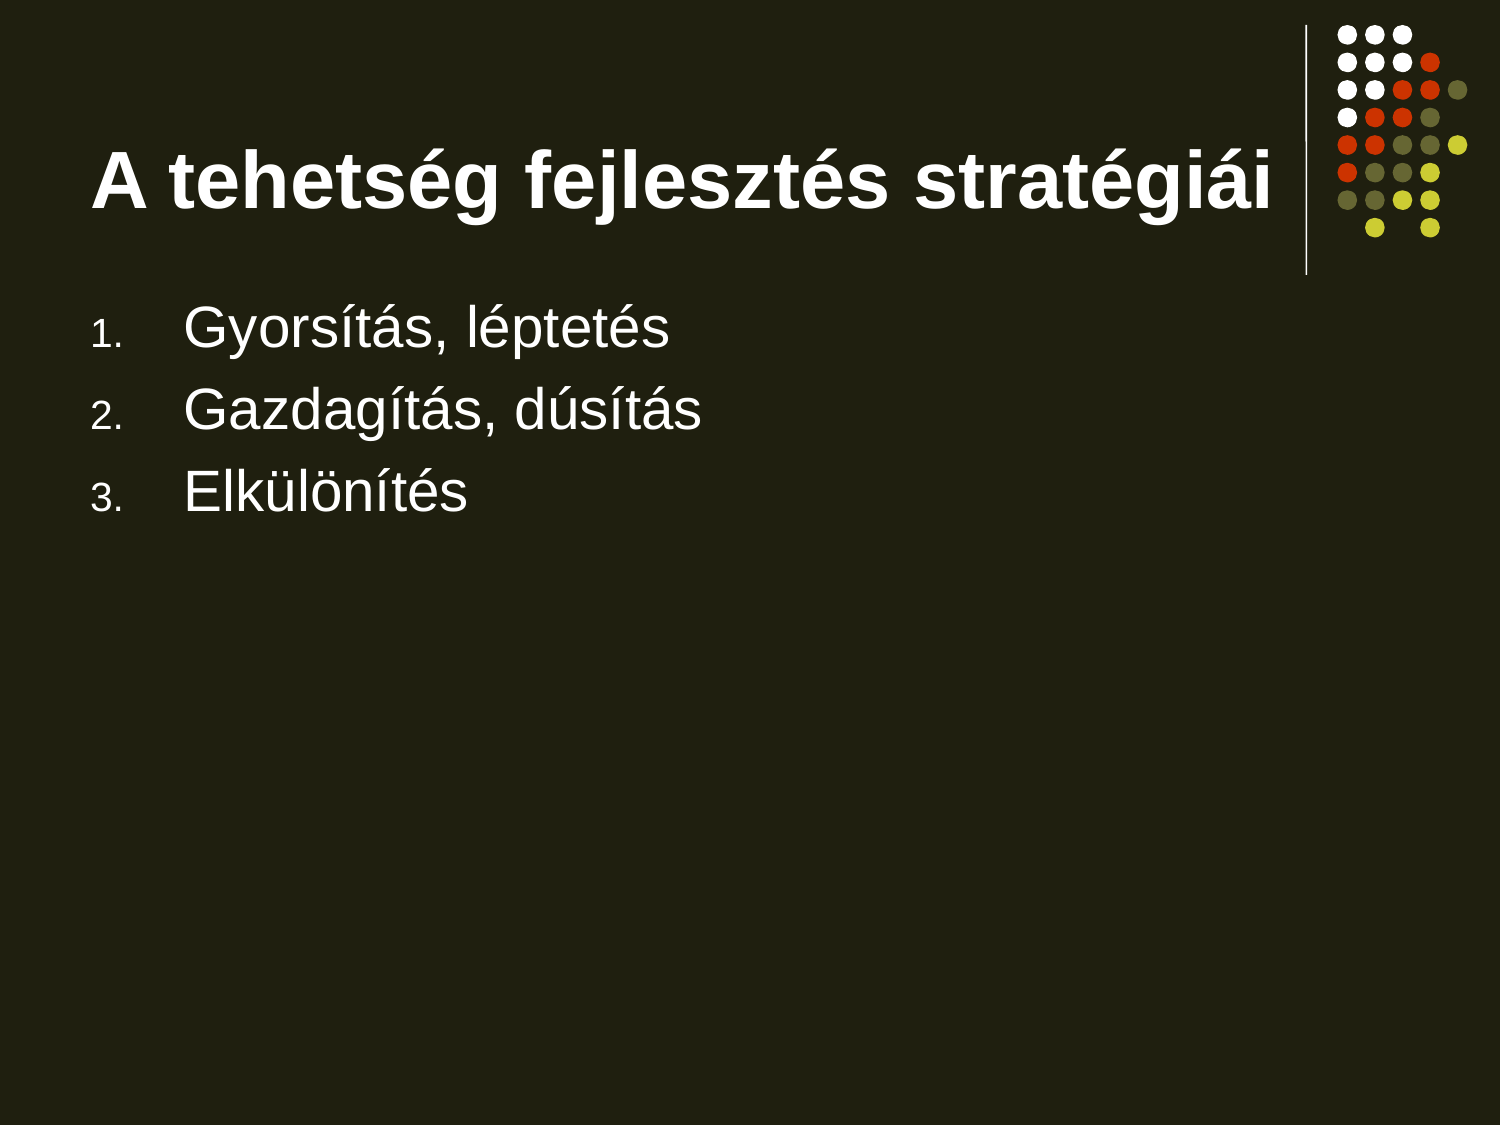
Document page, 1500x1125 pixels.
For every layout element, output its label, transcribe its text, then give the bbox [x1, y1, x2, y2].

list Gyorsítás, léptetés Gazdagítás, dúsítás Elkülönítés [75, 282, 1425, 1006]
title A tehetség fejlesztés stratégiái [75, 20, 1313, 233]
